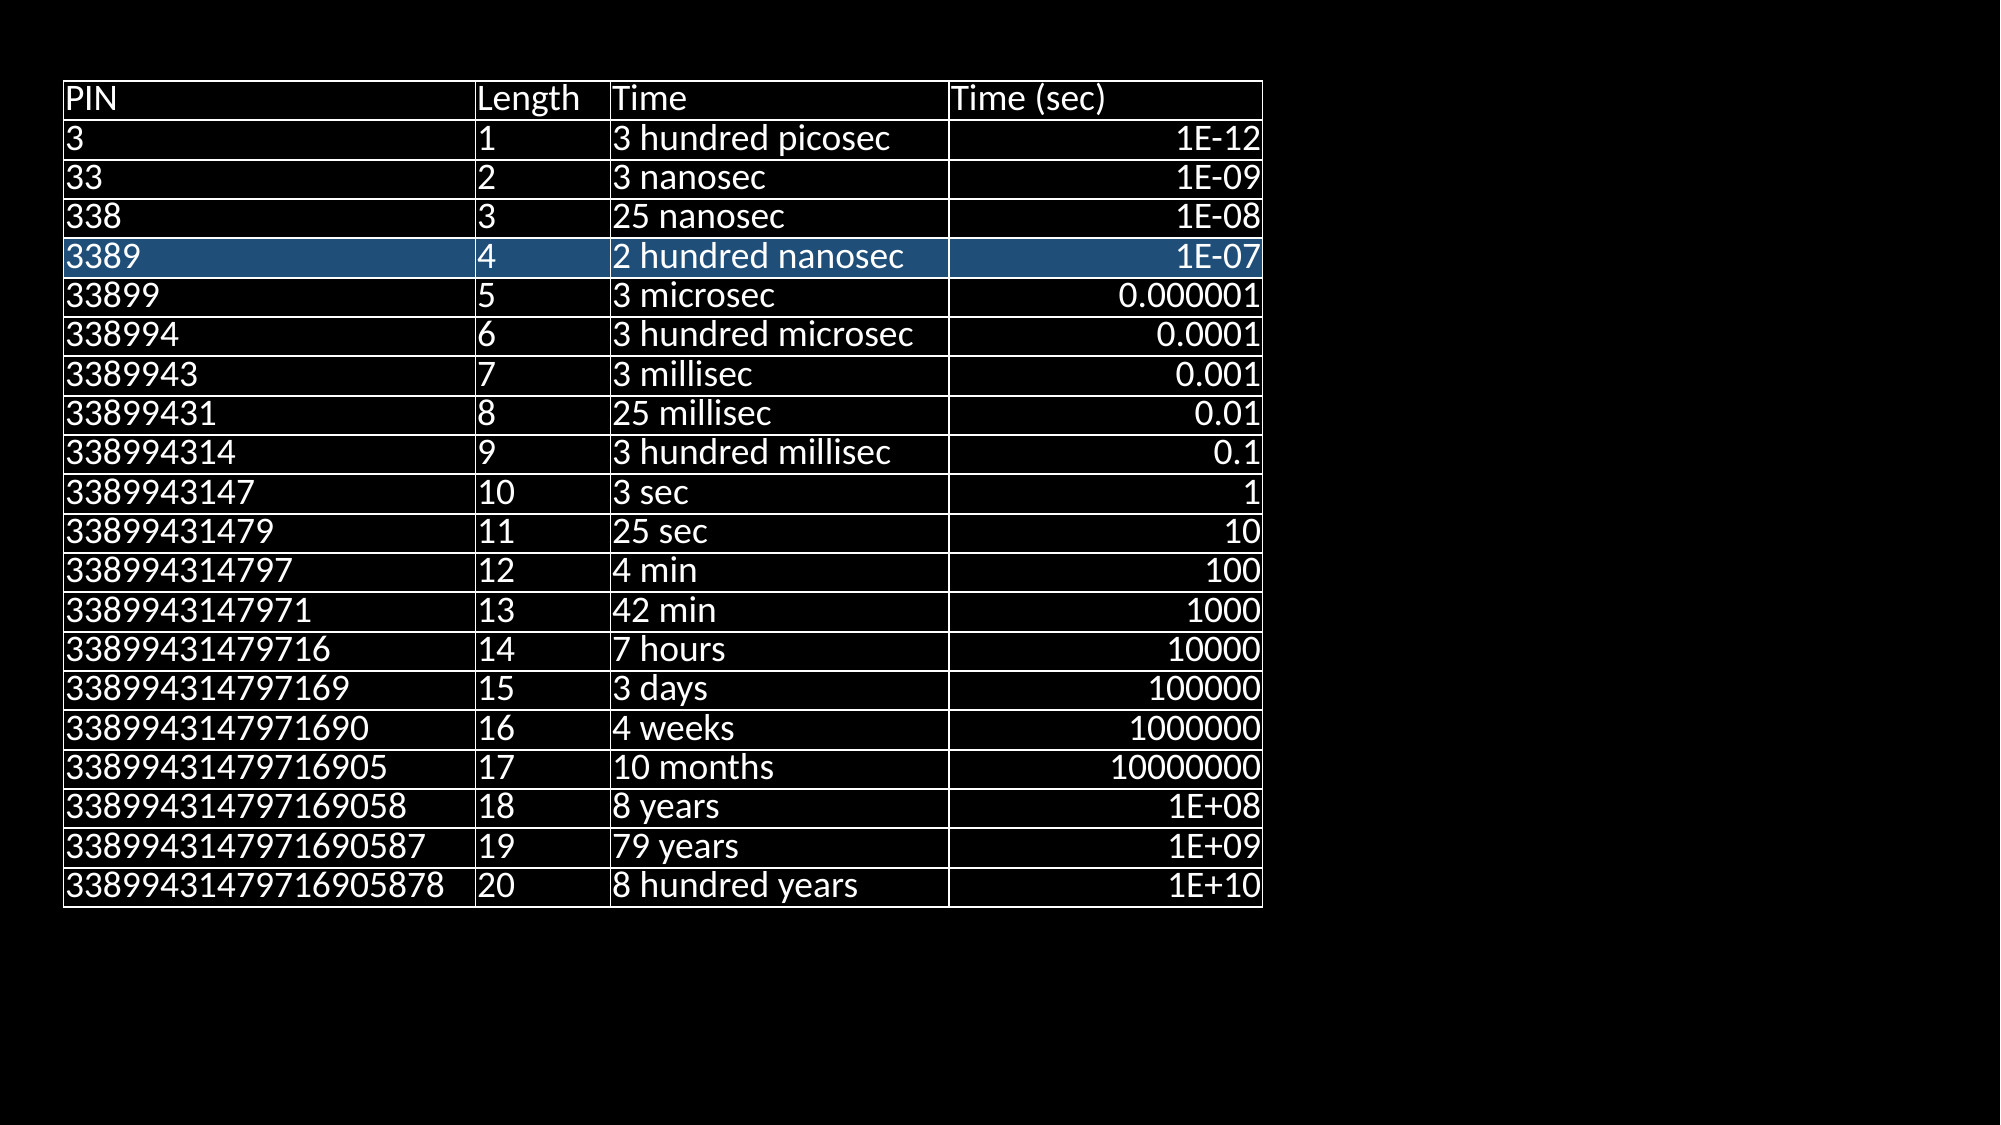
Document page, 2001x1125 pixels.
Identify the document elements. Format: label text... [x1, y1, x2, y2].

table_cell 6 [476, 318, 610, 355]
table_cell 0.001 [950, 357, 1262, 395]
table_cell 1000 [950, 593, 1262, 631]
table_cell 33 [64, 161, 475, 198]
table_cell 1E-12 [950, 121, 1262, 159]
table_cell 3389943147971690587 [64, 829, 475, 867]
table_cell 3389943147971 [64, 593, 475, 631]
table_cell 4 weeks [611, 711, 948, 749]
table_cell 8 years [611, 790, 948, 827]
table_cell 16 [476, 711, 610, 749]
table_cell 0.1 [950, 436, 1262, 473]
table_cell 3 [476, 200, 610, 237]
table_cell 10 [476, 475, 610, 513]
table_cell 4 [476, 239, 610, 277]
table_cell 1E-09 [950, 161, 1262, 198]
table_cell 5 [476, 279, 610, 316]
table_cell 100 [950, 554, 1262, 591]
table_cell 15 [476, 672, 610, 709]
table_cell 10 months [611, 751, 948, 788]
table_cell 3 microsec [611, 279, 948, 316]
table_cell 3 hundred millisec [611, 436, 948, 473]
table_cell 17 [476, 751, 610, 788]
table_cell 12 [476, 554, 610, 591]
table_cell 33899431479 [64, 515, 475, 552]
table_cell 1E-07 [950, 239, 1262, 277]
table_cell 10000 [950, 633, 1262, 670]
table_cell 25 nanosec [611, 200, 948, 237]
table_cell 3 days [611, 672, 948, 709]
table_header Time (sec) [950, 82, 1262, 119]
table_cell 1E+08 [950, 790, 1262, 827]
table_cell 1E+10 [950, 869, 1262, 906]
table_cell 3389943 [64, 357, 475, 395]
table_cell 11 [476, 515, 610, 552]
table_cell 33899431 [64, 397, 475, 434]
table_cell 8 [476, 397, 610, 434]
table_cell 3 nanosec [611, 161, 948, 198]
table_cell 20 [476, 869, 610, 906]
table_cell 3 millisec [611, 357, 948, 395]
table_cell 1 [476, 121, 610, 159]
table_cell 10000000 [950, 751, 1262, 788]
table_cell 33899431479716905878 [64, 869, 475, 906]
table_cell 3 sec [611, 475, 948, 513]
table_header PIN [64, 82, 475, 119]
table_cell 33899431479716 [64, 633, 475, 670]
table_cell 7 hours [611, 633, 948, 670]
table_cell 33899431479716905 [64, 751, 475, 788]
table_cell 338994314797169058 [64, 790, 475, 827]
table_cell 1000000 [950, 711, 1262, 749]
table_cell 2 hundred nanosec [611, 239, 948, 277]
table_cell 1E+09 [950, 829, 1262, 867]
table_cell 0.0001 [950, 318, 1262, 355]
table_cell 3 [64, 121, 475, 159]
table_cell 18 [476, 790, 610, 827]
table_cell 25 sec [611, 515, 948, 552]
table_cell 7 [476, 357, 610, 395]
table_cell 338 [64, 200, 475, 237]
table_cell 3389943147971690 [64, 711, 475, 749]
table_cell 14 [476, 633, 610, 670]
table_cell 2 [476, 161, 610, 198]
table_cell 4 min [611, 554, 948, 591]
table_cell 3 hundred microsec [611, 318, 948, 355]
table_cell 13 [476, 593, 610, 631]
table_cell 3389943147 [64, 475, 475, 513]
table_cell 338994 [64, 318, 475, 355]
table_cell 0.000001 [950, 279, 1262, 316]
table_cell 3389 [64, 239, 475, 277]
table_cell 1E-08 [950, 200, 1262, 237]
table_cell 1 [950, 475, 1262, 513]
table_cell 3 hundred picosec [611, 121, 948, 159]
table_cell 100000 [950, 672, 1262, 709]
table_cell 338994314797 [64, 554, 475, 591]
table_cell 9 [476, 436, 610, 473]
table_cell 33899 [64, 279, 475, 316]
table_cell 79 years [611, 829, 948, 867]
table_cell 338994314797169 [64, 672, 475, 709]
table_cell 338994314 [64, 436, 475, 473]
table_cell 10 [950, 515, 1262, 552]
table_cell 19 [476, 829, 610, 867]
table_cell 42 min [611, 593, 948, 631]
table_cell 25 millisec [611, 397, 948, 434]
table_cell 8 hundred years [611, 869, 948, 906]
table_header Time [611, 82, 948, 119]
table_cell 0.01 [950, 397, 1262, 434]
table_header Length [476, 82, 610, 119]
